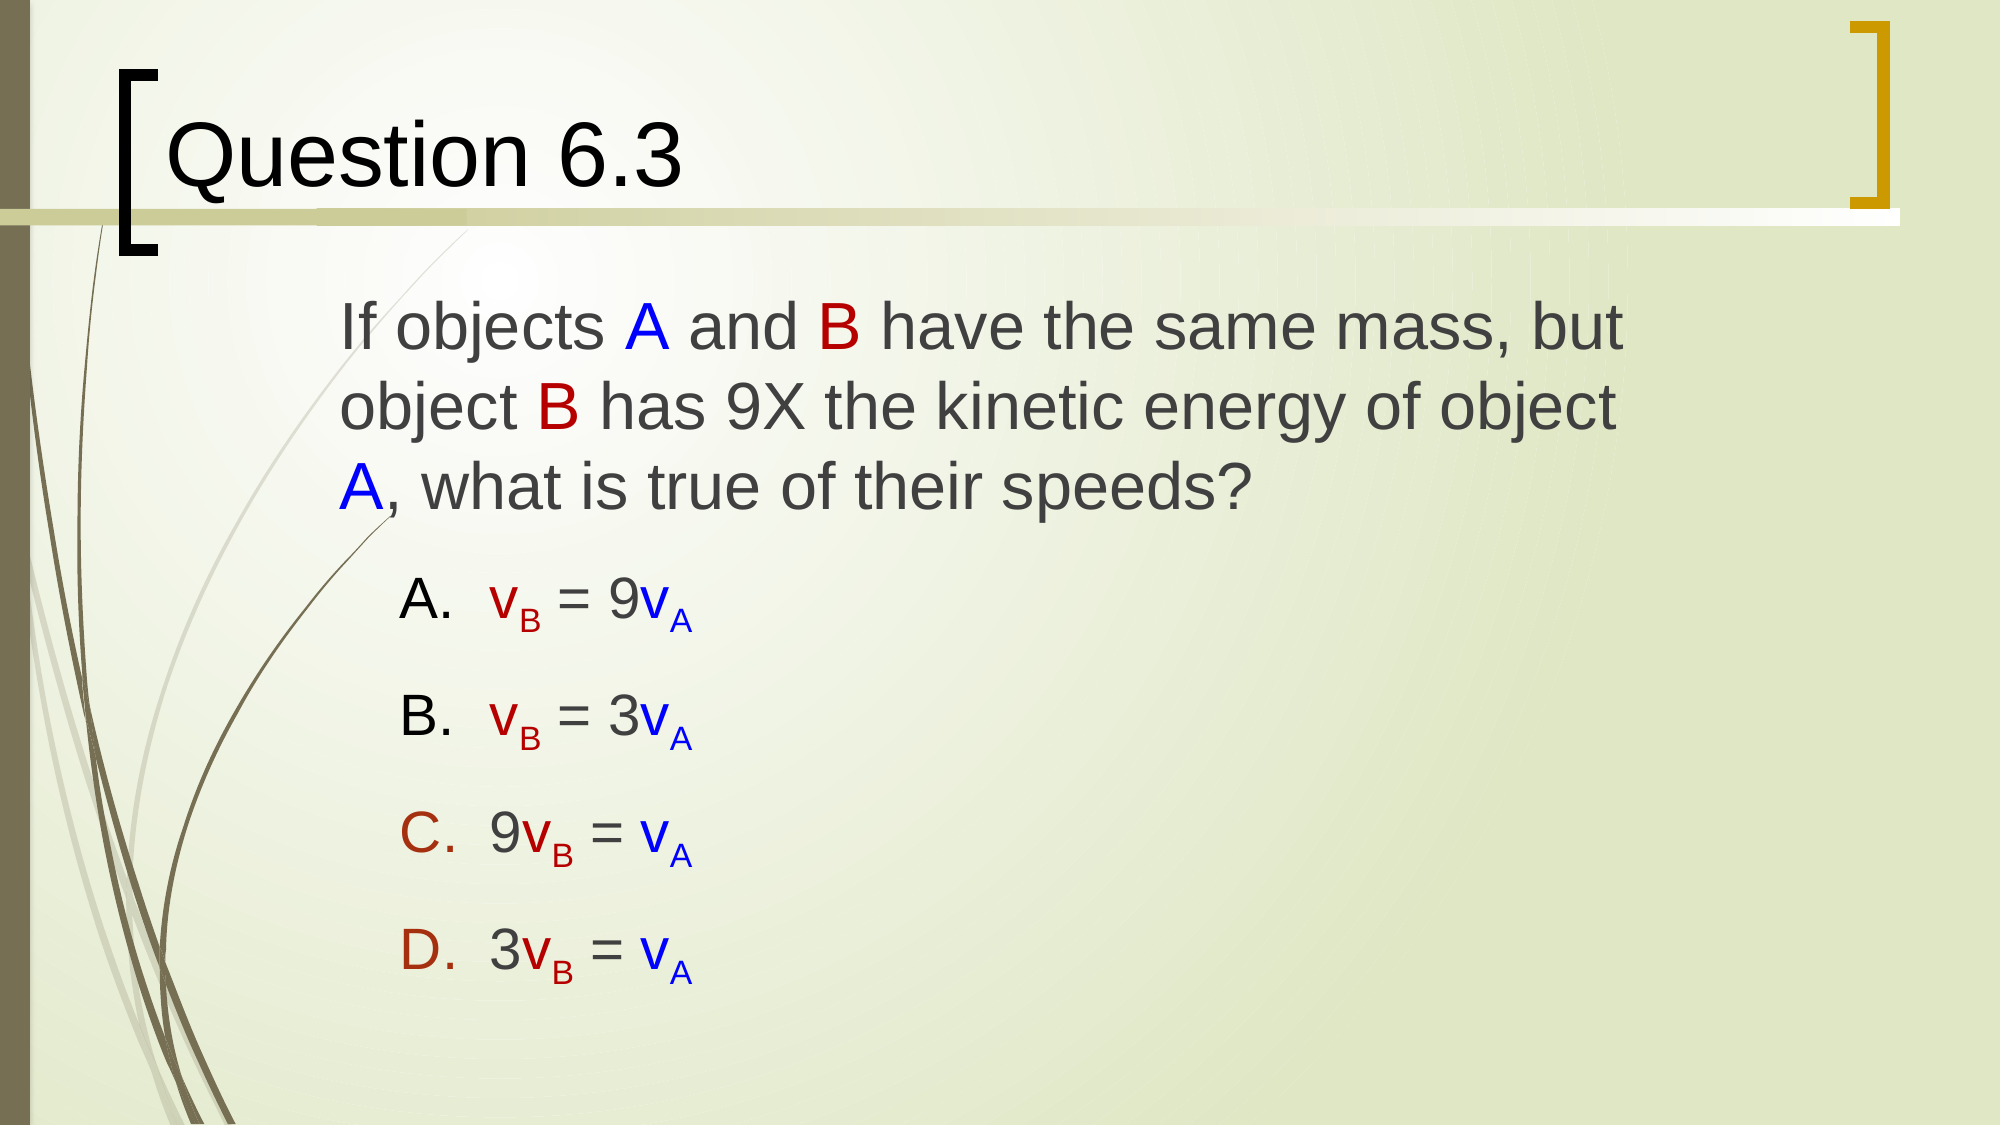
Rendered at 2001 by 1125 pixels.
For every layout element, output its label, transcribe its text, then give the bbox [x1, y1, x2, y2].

title Question 6.3 [150, 47, 1850, 213]
list If objects A and B have the same mass, but object B has 9X the kinetic energy of object A, what is true of their speeds? vB = 9vA vB = 3vA 9vB = vA 3vB = vA [324, 275, 1675, 1070]
